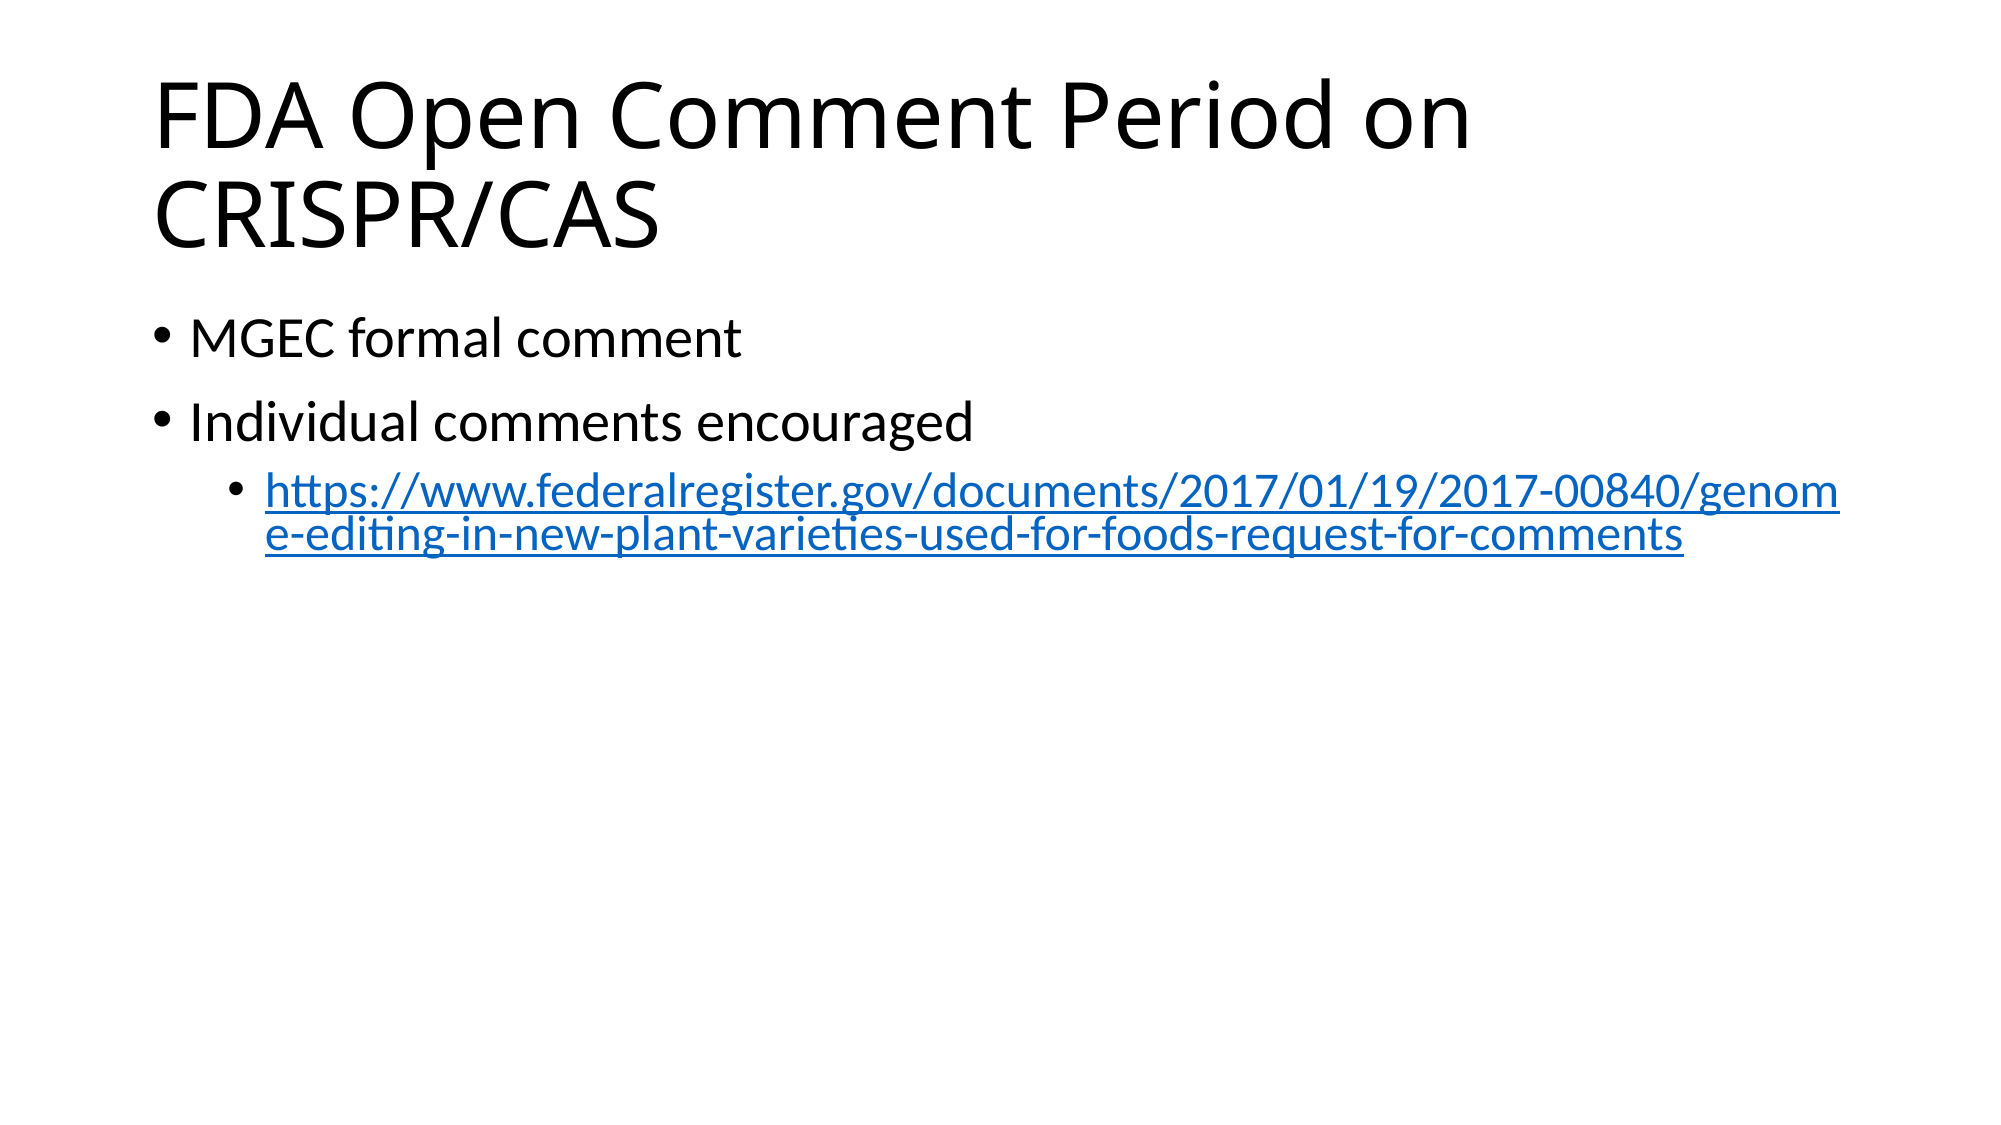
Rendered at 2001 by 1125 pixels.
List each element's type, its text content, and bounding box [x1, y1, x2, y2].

list MGEC formal comment Individual comments encouraged https://www.federalregister.gov/documents/2017/01/19/2017-00840/genome-editing-in-new-plant-varieties-used-for-foods-request-for-comments [137, 299, 1863, 1014]
title FDA Open Comment Period on CRISPR/CAS [137, 59, 1863, 278]
